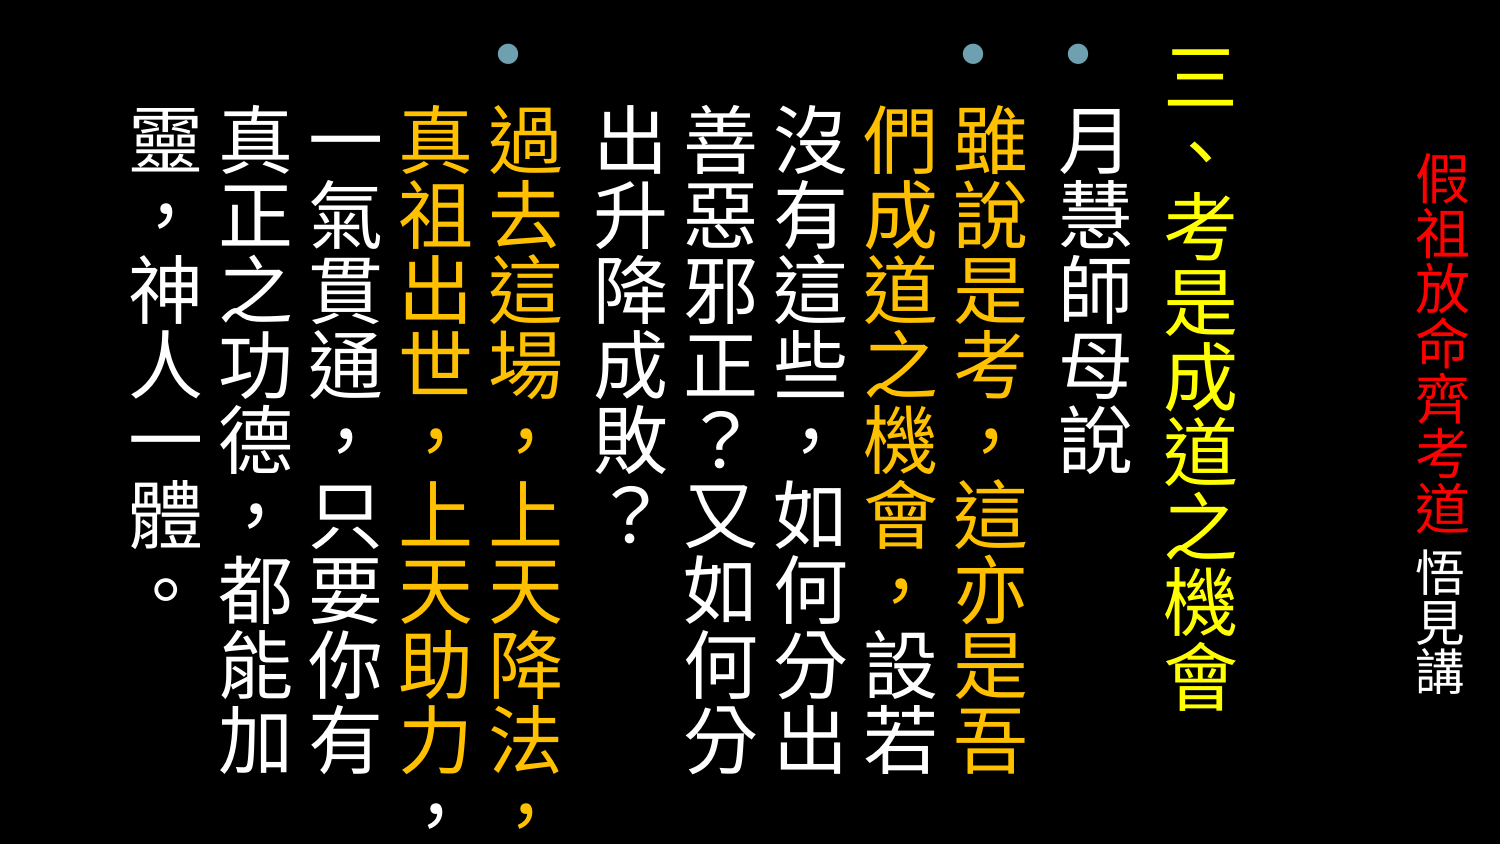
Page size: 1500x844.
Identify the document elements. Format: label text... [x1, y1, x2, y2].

title 假祖放命齊考道 悟見講 [1399, 23, 1483, 825]
list 三、考是成道之機會 月慧師母說 雖說是考，這亦是吾們成道之機會，設若沒有這些，如何分出善惡邪正？又如何分出升降成敗？ 過去這場，上天降法，真祖出世，上天助力，一氣貫通，只要你有真正之功德，都能加靈，神人一體。 [17, 18, 1388, 825]
